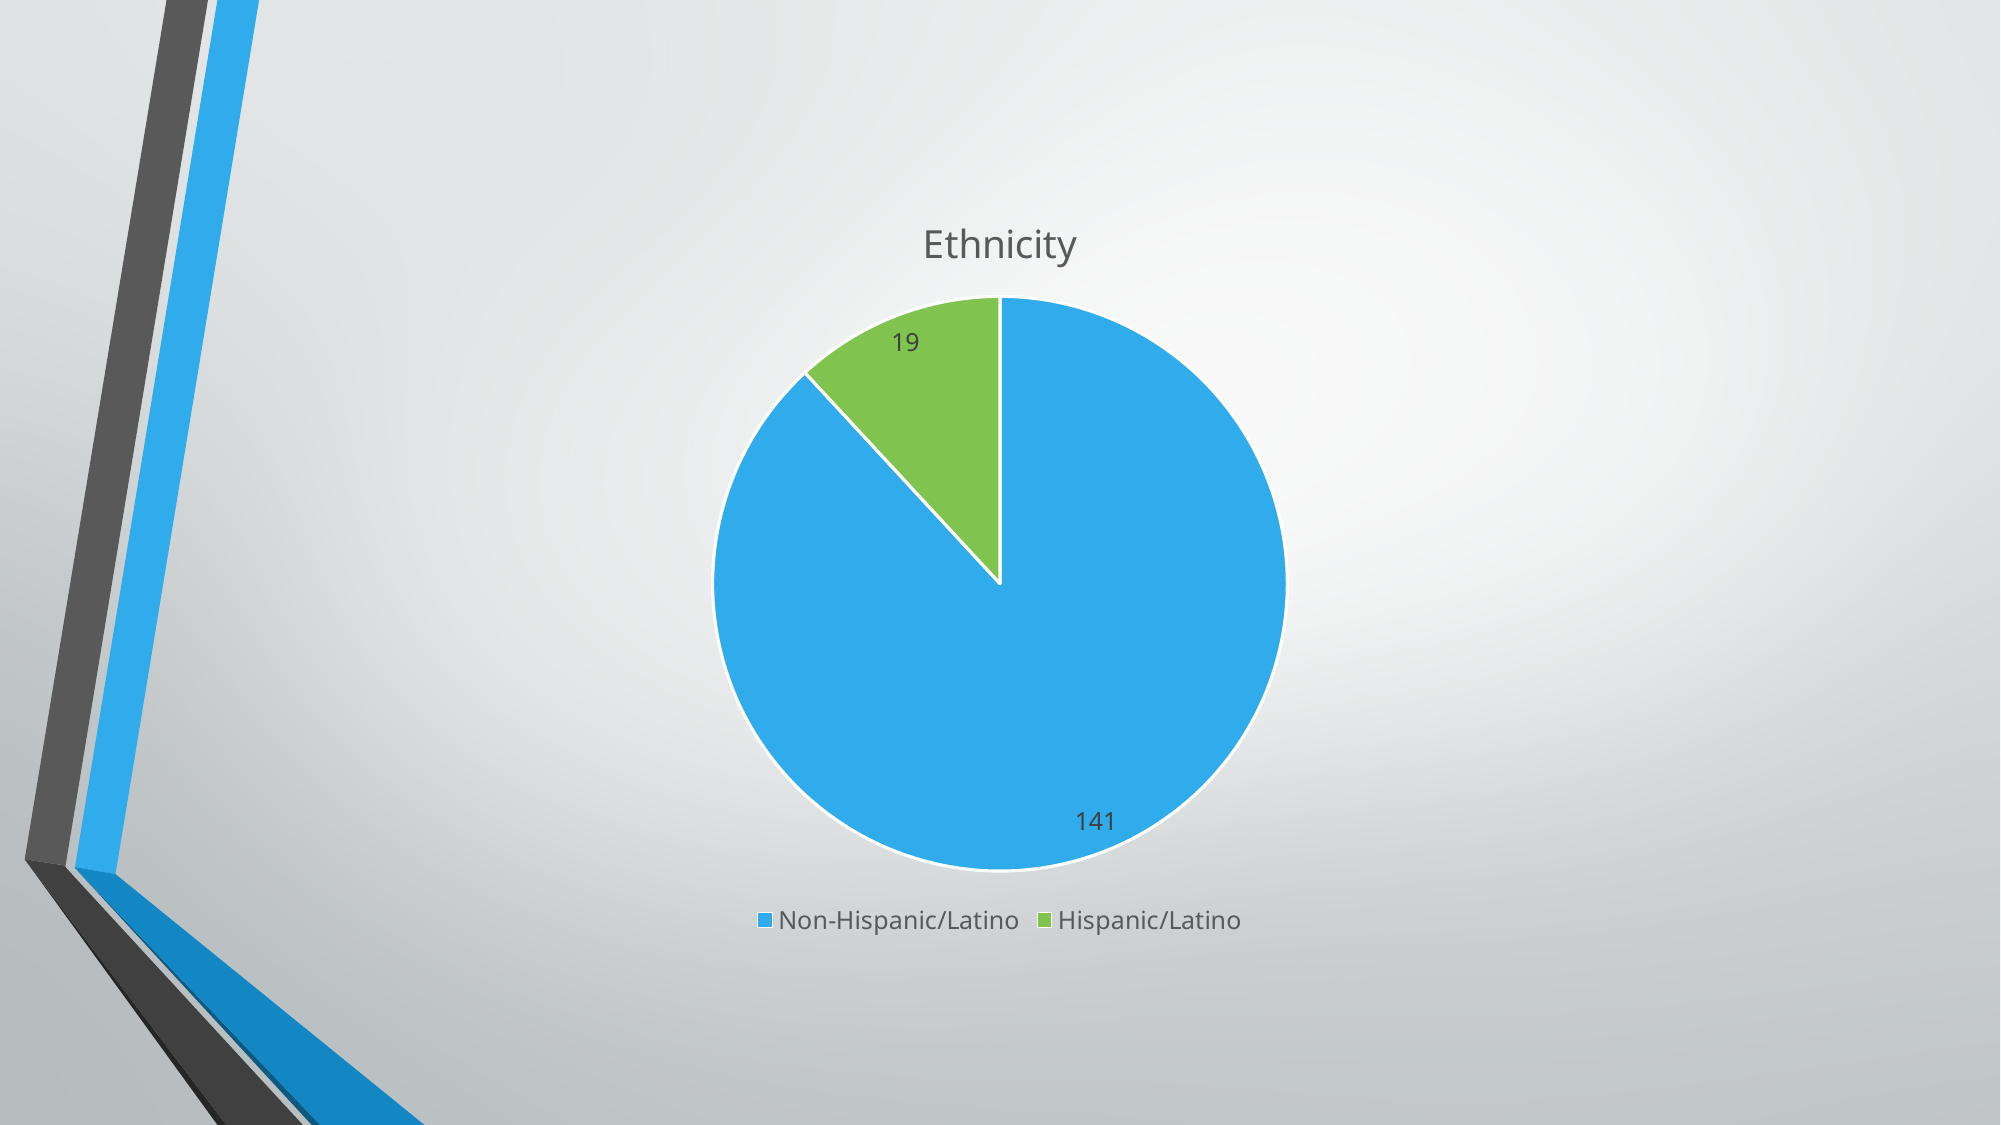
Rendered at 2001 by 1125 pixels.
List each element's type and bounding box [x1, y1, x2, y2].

chart [653, 181, 1347, 944]
